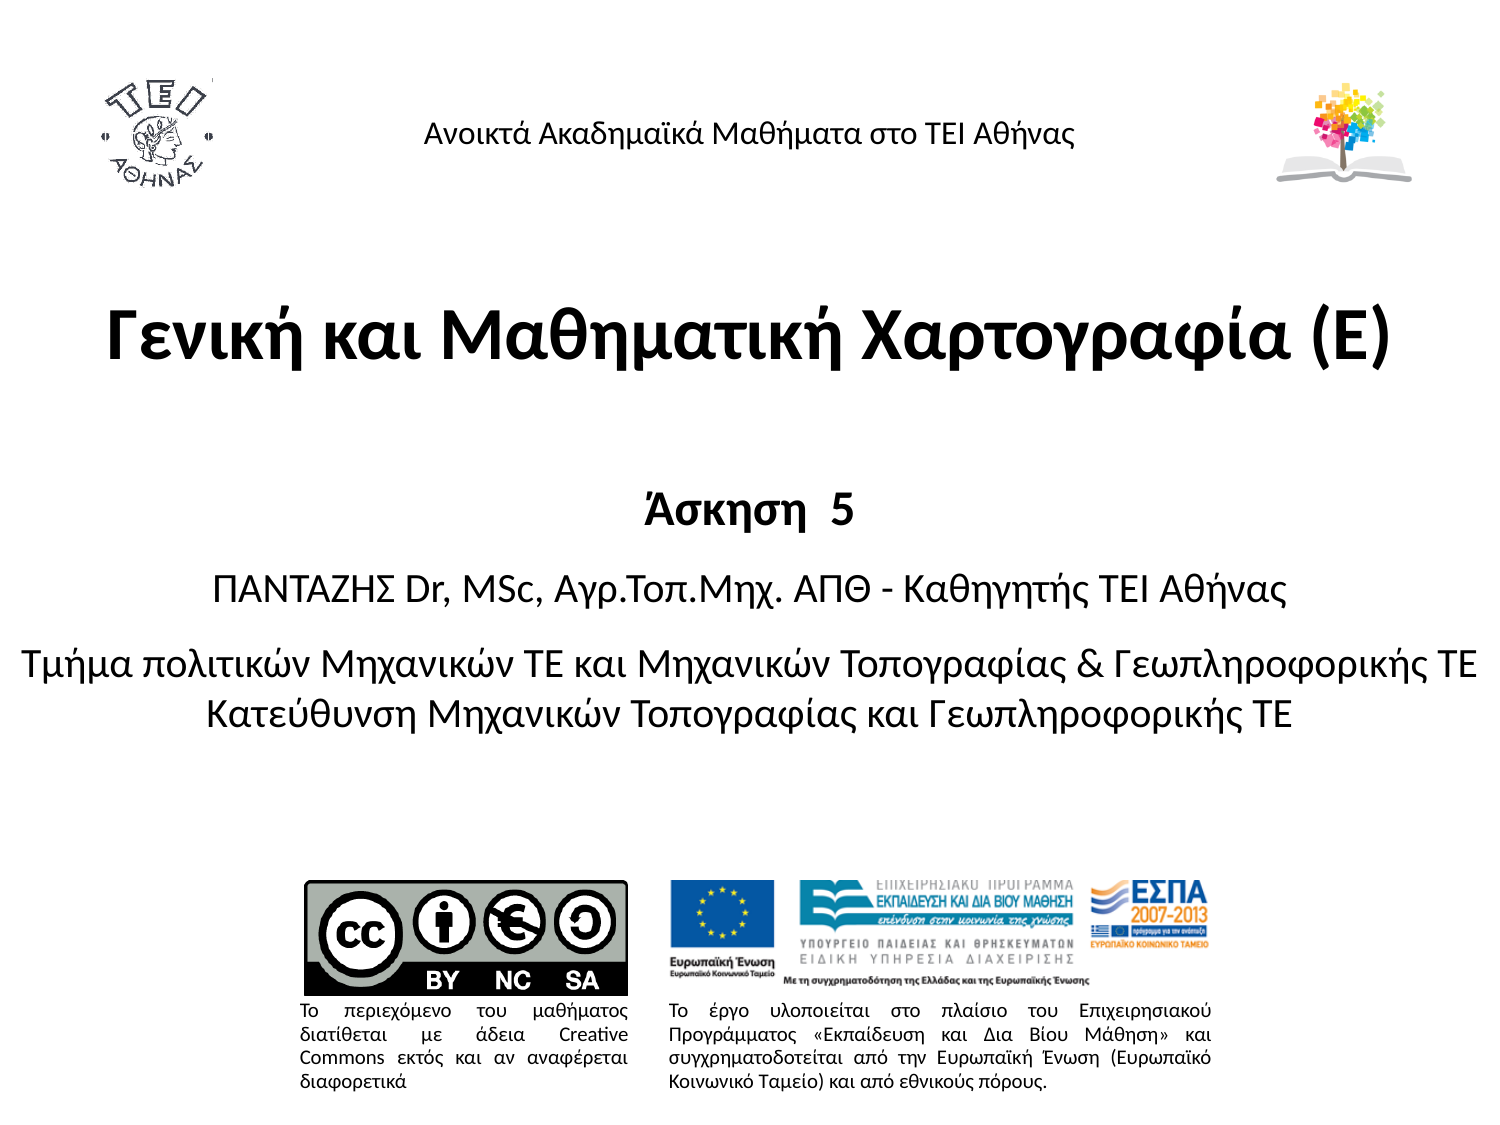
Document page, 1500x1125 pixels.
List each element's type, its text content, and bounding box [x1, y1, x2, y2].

picture [100, 77, 213, 193]
table_header Το έργο υλοποιείται στο πλαίσιο του Επιχειρησιακού Προγράμματος «Εκπαίδευση και Δια Βίου Μάθηση» και συγχρηματοδοτείται από την Ευρωπαϊκή Ένωση (Ευρωπαϊκό Κοινωνικό Ταμείο) και από εθνικούς πόρους. [640, 999, 1223, 1125]
picture [1273, 77, 1414, 185]
text_box Ανοικτά Ακαδημαϊκά Μαθήματα στο ΤΕΙ Αθήνας [217, 103, 1268, 159]
title Γενική και Μαθηματική Χαρτογραφία (Ε) [0, 219, 1500, 461]
table_header Το περιεχόμενο του μαθήματος διατίθεται με άδεια Creative Commons εκτός και αν αναφέρεται διαφορετικά [289, 999, 640, 1125]
subtitle Άσκηση 5 ΠΑΝΤΑΖΗΣ Dr, MSc, Αγρ.Τοπ.Μηχ. ΑΠΘ - Καθηγητής ΤΕΙ Αθήνας Τμήμα πολιτικών Μηχανικών ΤΕ και Μηχανικών Τοπογραφίας & Γεωπληροφορικής ΤΕ Κατεύθυνση Μηχανικών Τοπογραφίας και Γεωπληροφορικής ΤΕ [0, 468, 1500, 858]
picture [663, 880, 1214, 996]
picture [303, 880, 628, 996]
